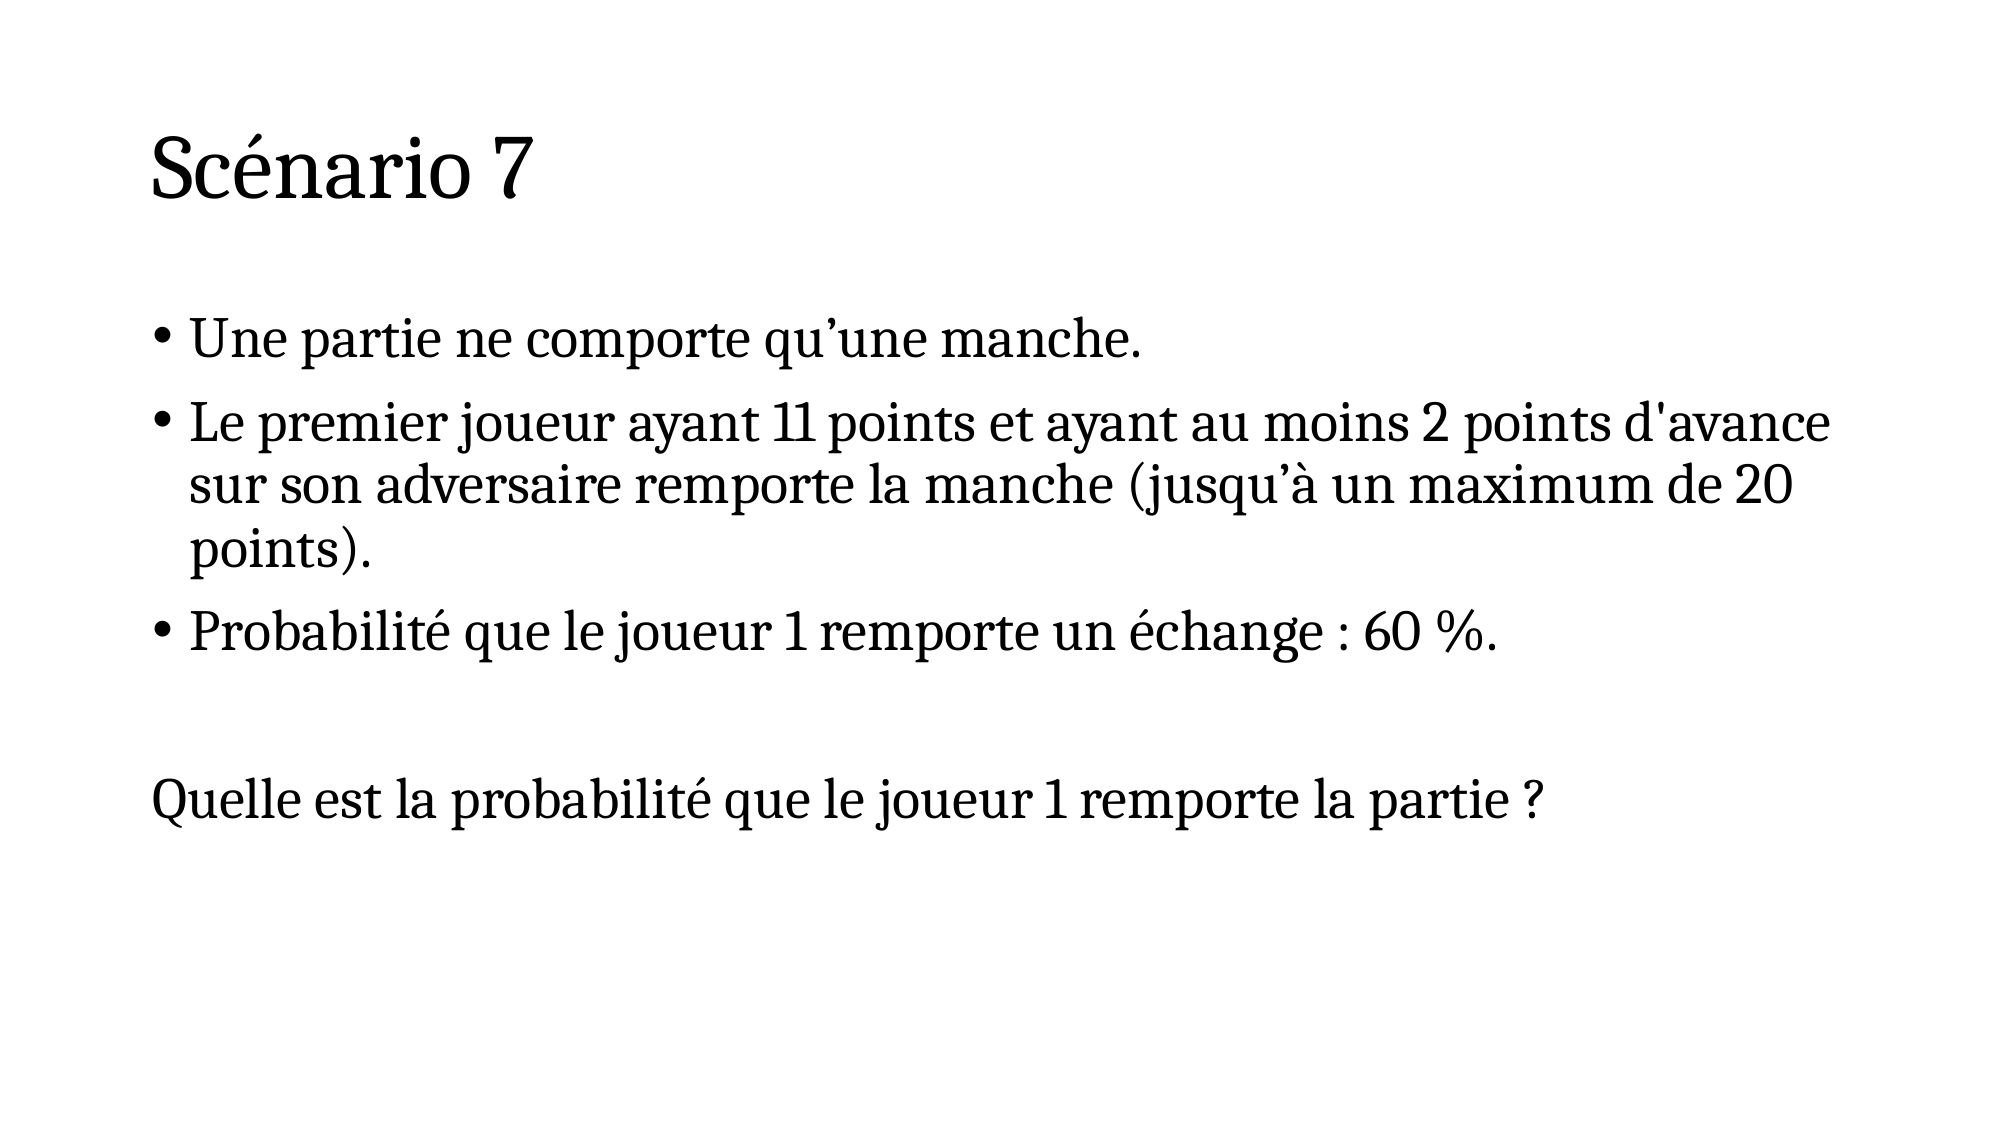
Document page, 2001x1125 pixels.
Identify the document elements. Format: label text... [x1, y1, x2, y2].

list Une partie ne comporte qu’une manche. Le premier joueur ayant 11 points et ayant au moins 2 points d'avance sur son adversaire remporte la manche (jusqu’à un maximum de 20 points). Probabilité que le joueur 1 remporte un échange : 60 %. Quelle est la probabilité que le joueur 1 remporte la partie ? [137, 299, 1863, 1014]
title Scénario 7 [137, 59, 1863, 278]
